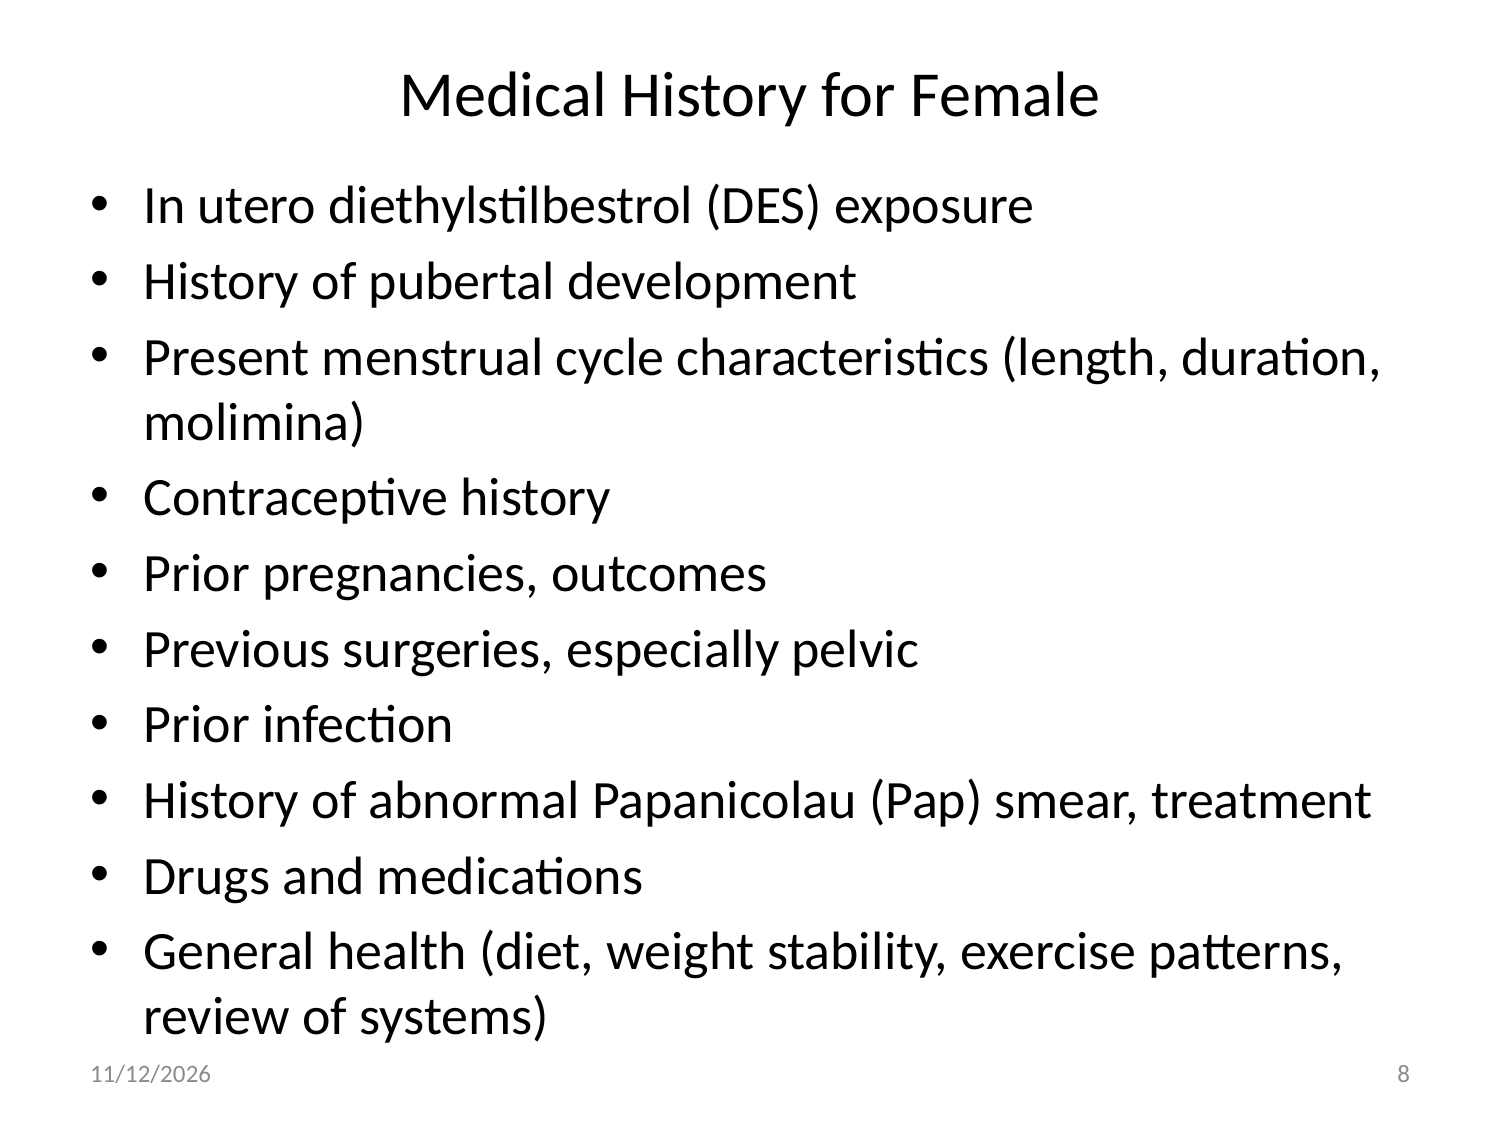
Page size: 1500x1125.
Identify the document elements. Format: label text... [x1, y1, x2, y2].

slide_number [75, 1042, 425, 1103]
list In utero diethylstilbestrol (DES) exposure History of pubertal development Present menstrual cycle characteristics (length, duration, molimina) Contraceptive history Prior pregnancies, outcomes Previous surgeries, especially pelvic Prior infection History of abnormal Papanicolau (Pap) smear, treatment Drugs and medications General health (diet, weight stability, exercise patterns, review of systems) [75, 162, 1425, 1063]
title Medical History for Female [75, 45, 1425, 138]
slide_number 8 [1074, 1042, 1425, 1103]
